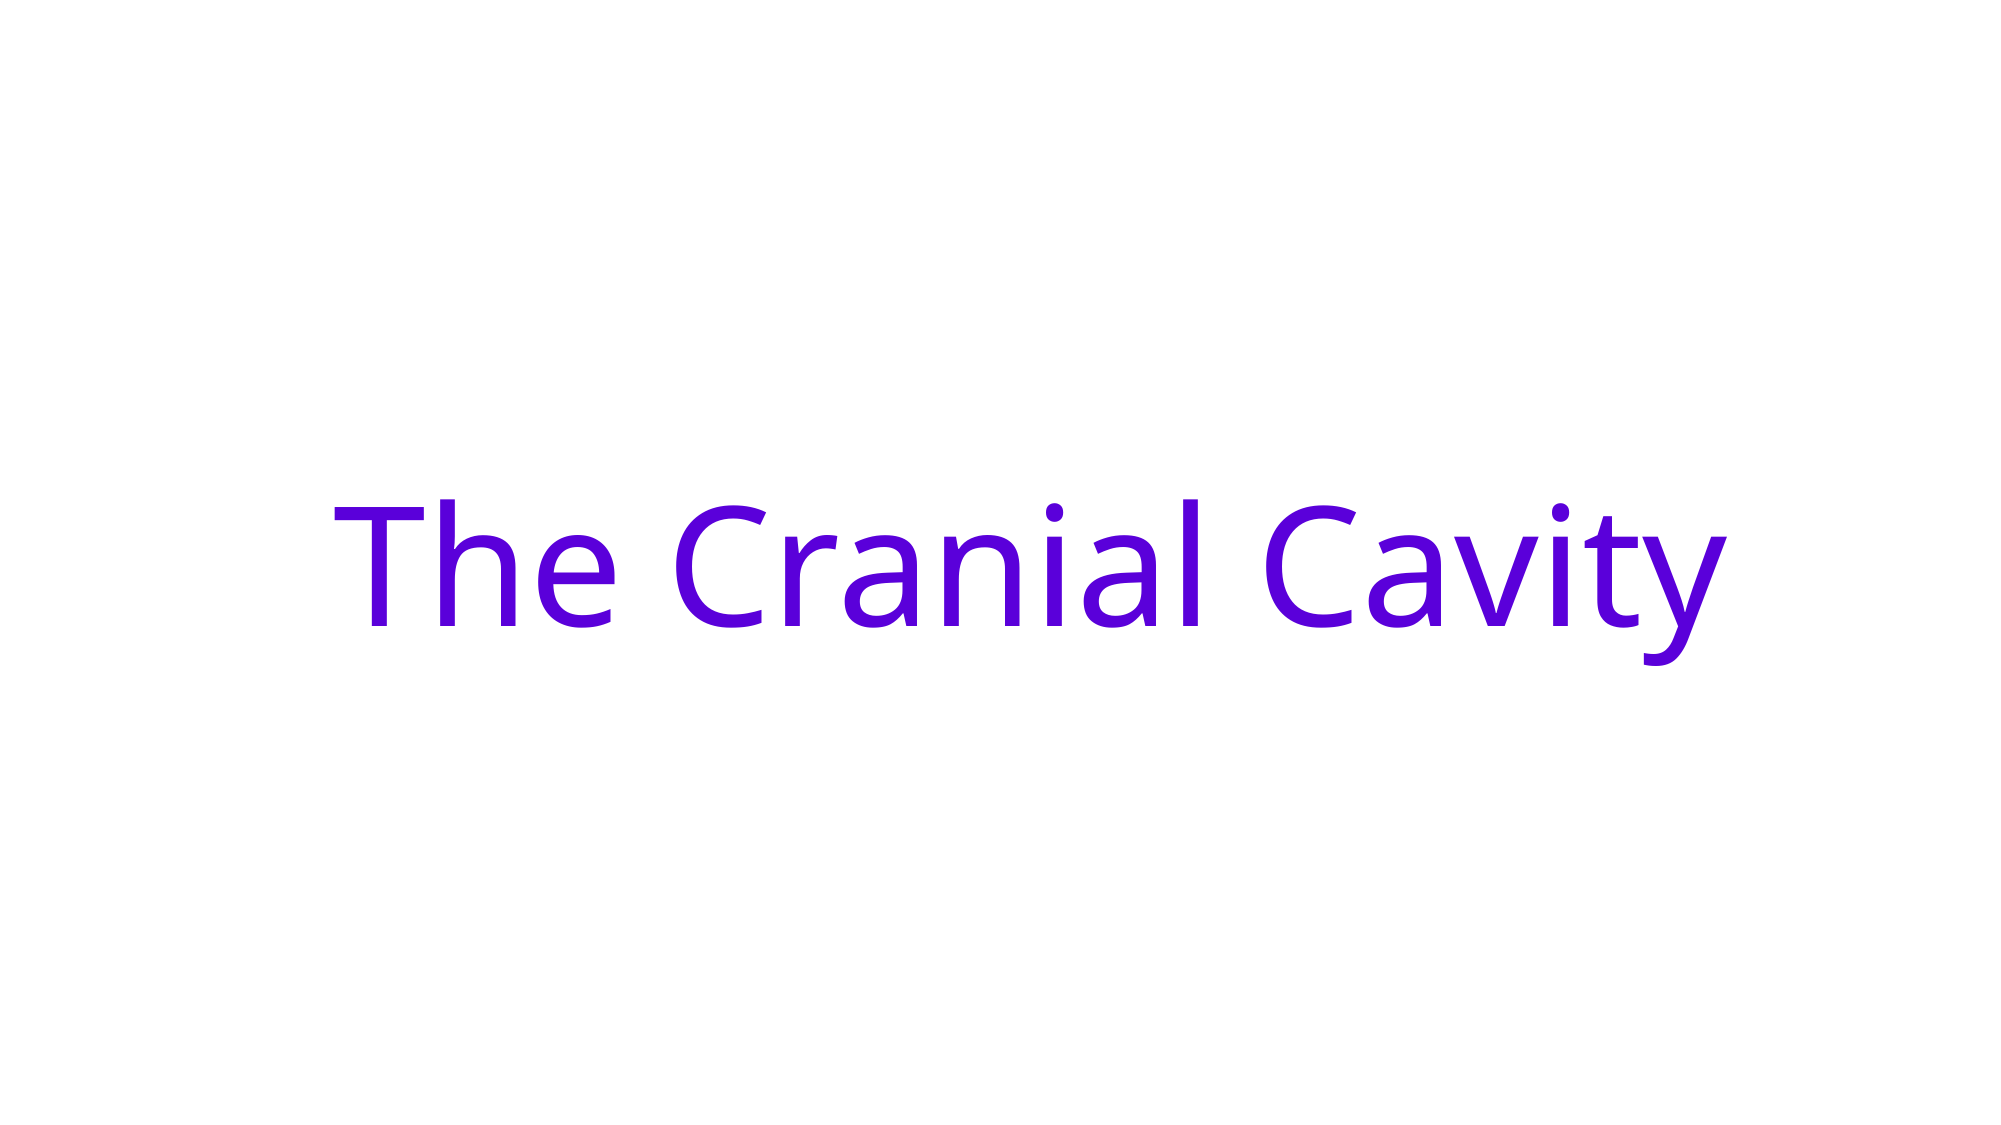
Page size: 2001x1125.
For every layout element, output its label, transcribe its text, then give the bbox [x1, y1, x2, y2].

text_box The Cranial Cavity [318, 452, 1750, 668]
